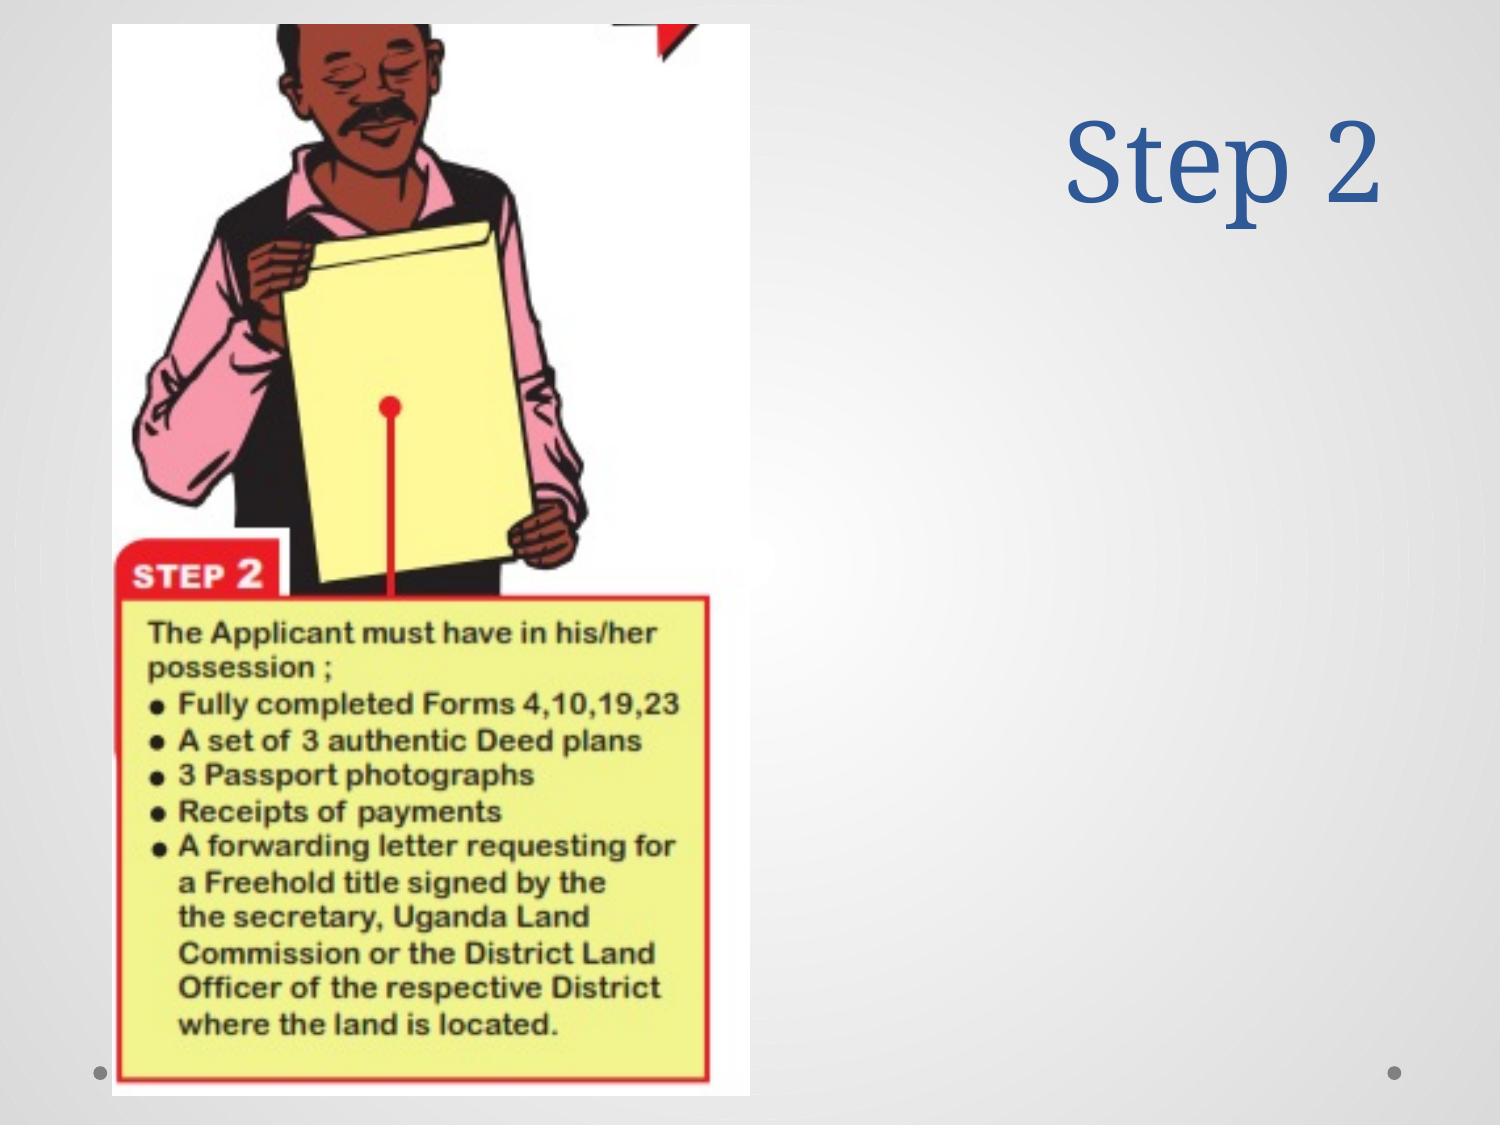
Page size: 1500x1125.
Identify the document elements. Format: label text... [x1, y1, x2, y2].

title Step 2 [1025, 45, 1425, 233]
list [112, 24, 751, 1096]
